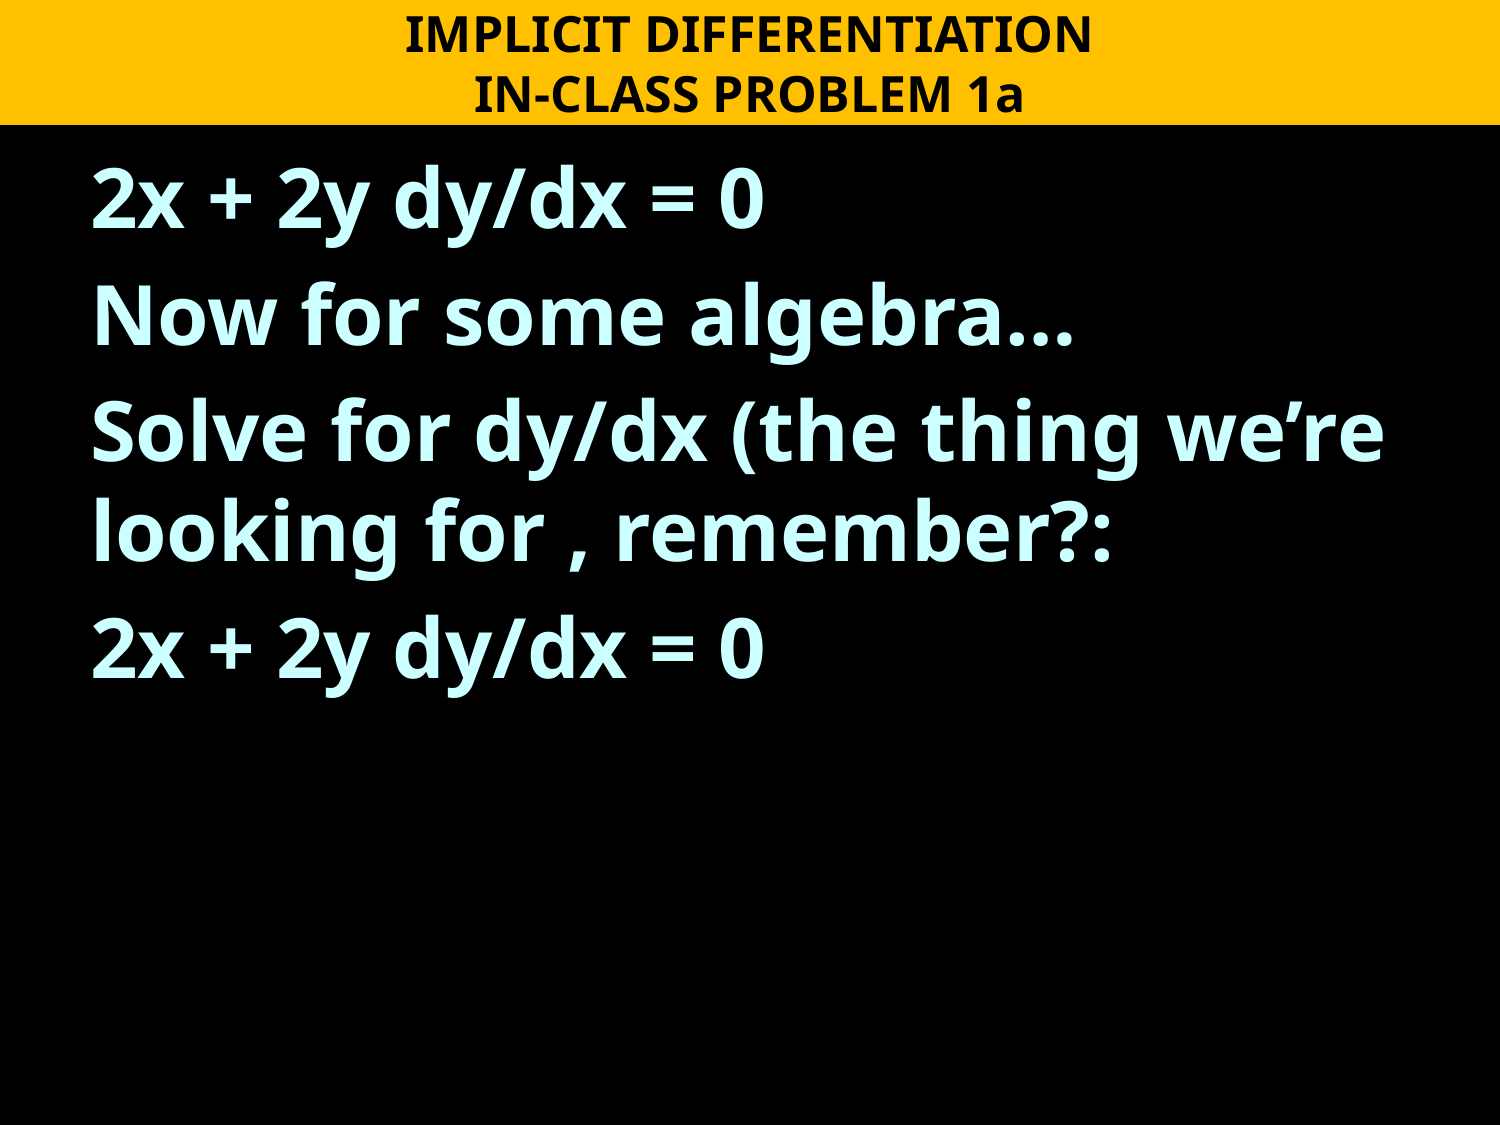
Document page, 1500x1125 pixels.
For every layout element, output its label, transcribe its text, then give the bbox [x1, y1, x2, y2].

list 2x + 2y dy/dx = 0 Now for some algebra… Solve for dy/dx (the thing we’re looking for , remember?: 2x + 2y dy/dx = 0 [75, 137, 1500, 1063]
text_box IMPLICIT DIFFERENTIATION IN-CLASS PROBLEM 1a [0, 0, 1500, 125]
